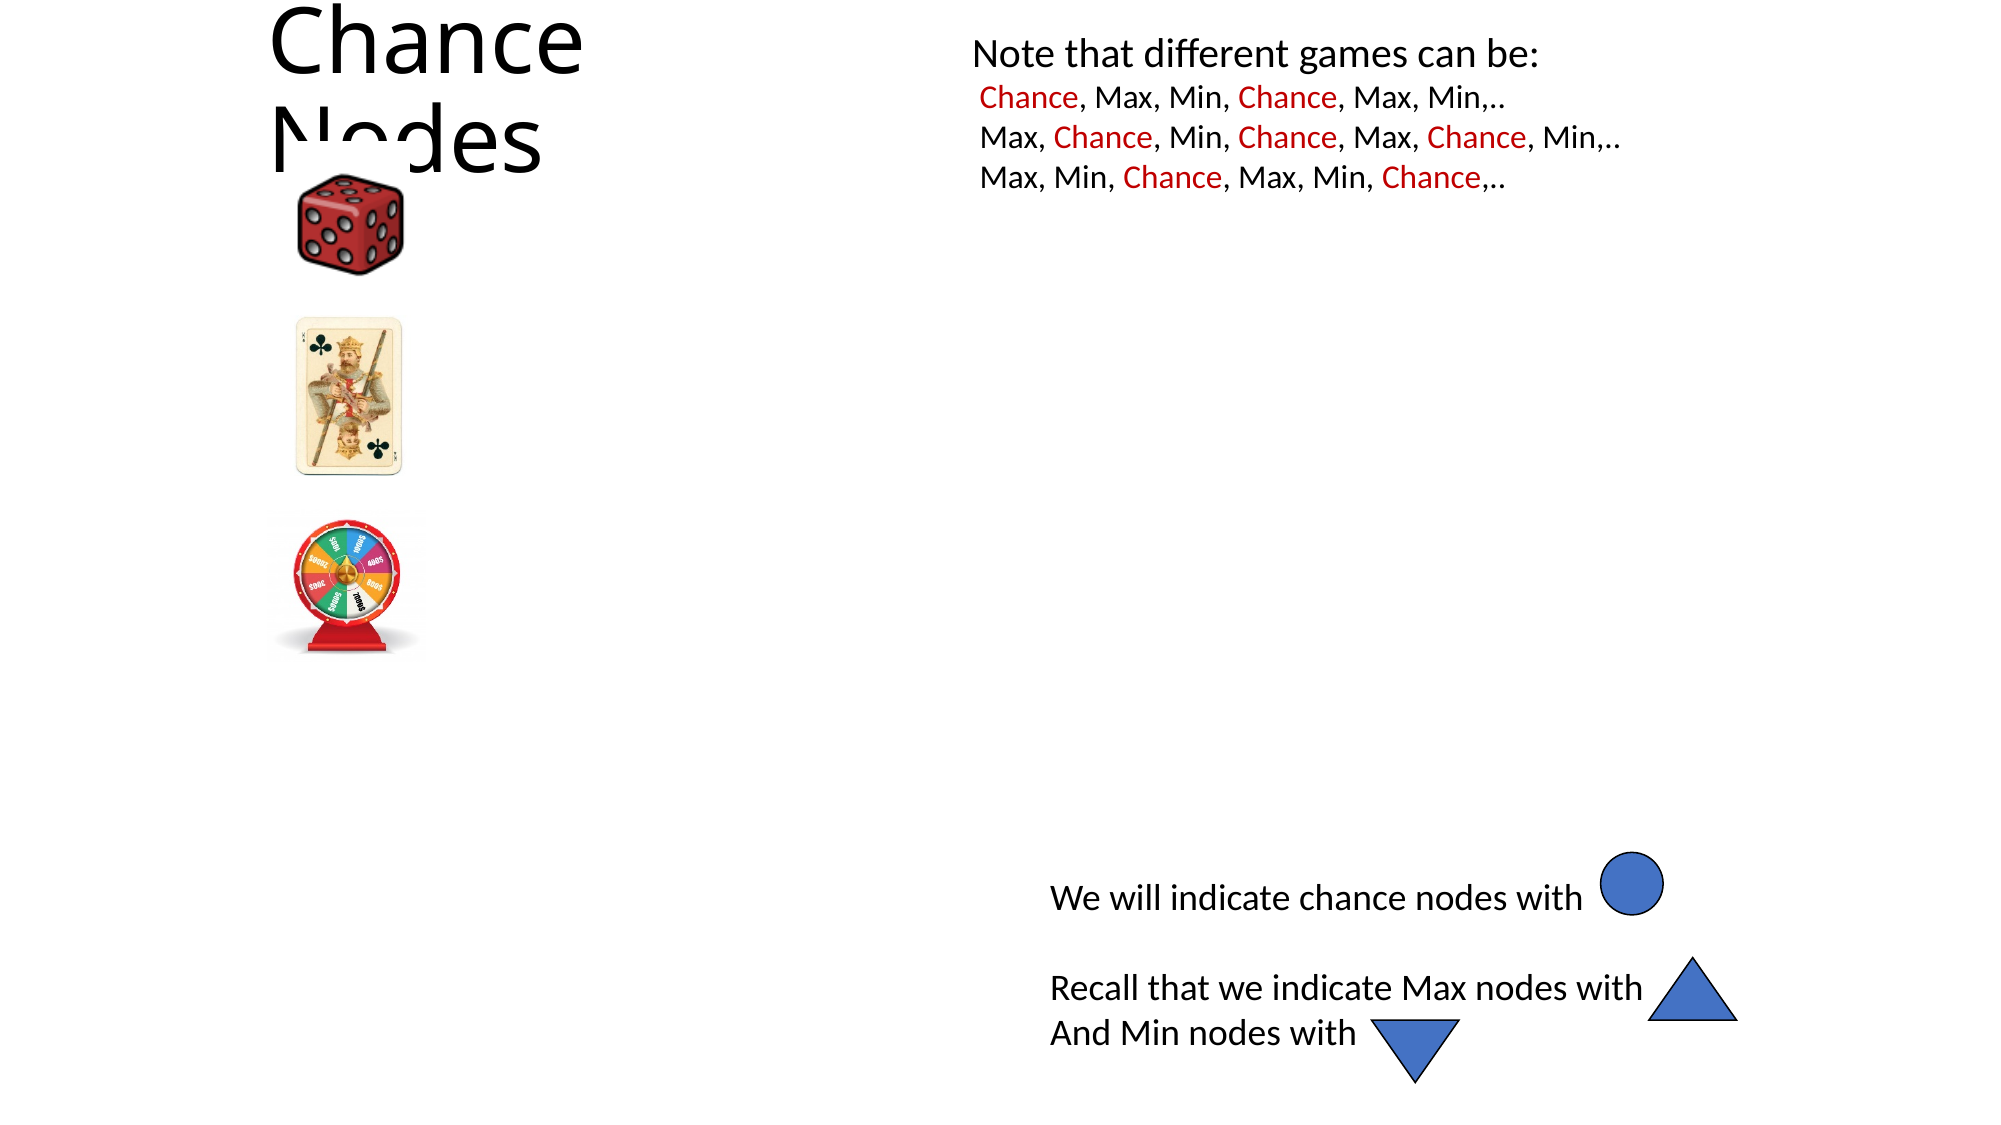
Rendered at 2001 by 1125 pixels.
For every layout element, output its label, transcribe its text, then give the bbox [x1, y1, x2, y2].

text_box [1400, 1061, 1431, 1083]
picture [267, 509, 426, 662]
picture [287, 141, 410, 295]
title Chance Nodes [252, 0, 848, 188]
text_box We will indicate chance nodes with Recall that we indicate Max nodes with And Min nodes with [1035, 865, 1708, 1061]
picture [268, 315, 429, 476]
text_box Note that different games can be: Chance, Max, Min, Chance, Max, Min,.. Max, Chance, Min, Chance, Max, Chance, Min,.. Max, Min, Chance, Max, Min, Chance,.. [957, 18, 1637, 363]
text_box [1606, 852, 1657, 865]
text_box [1708, 979, 1737, 1021]
